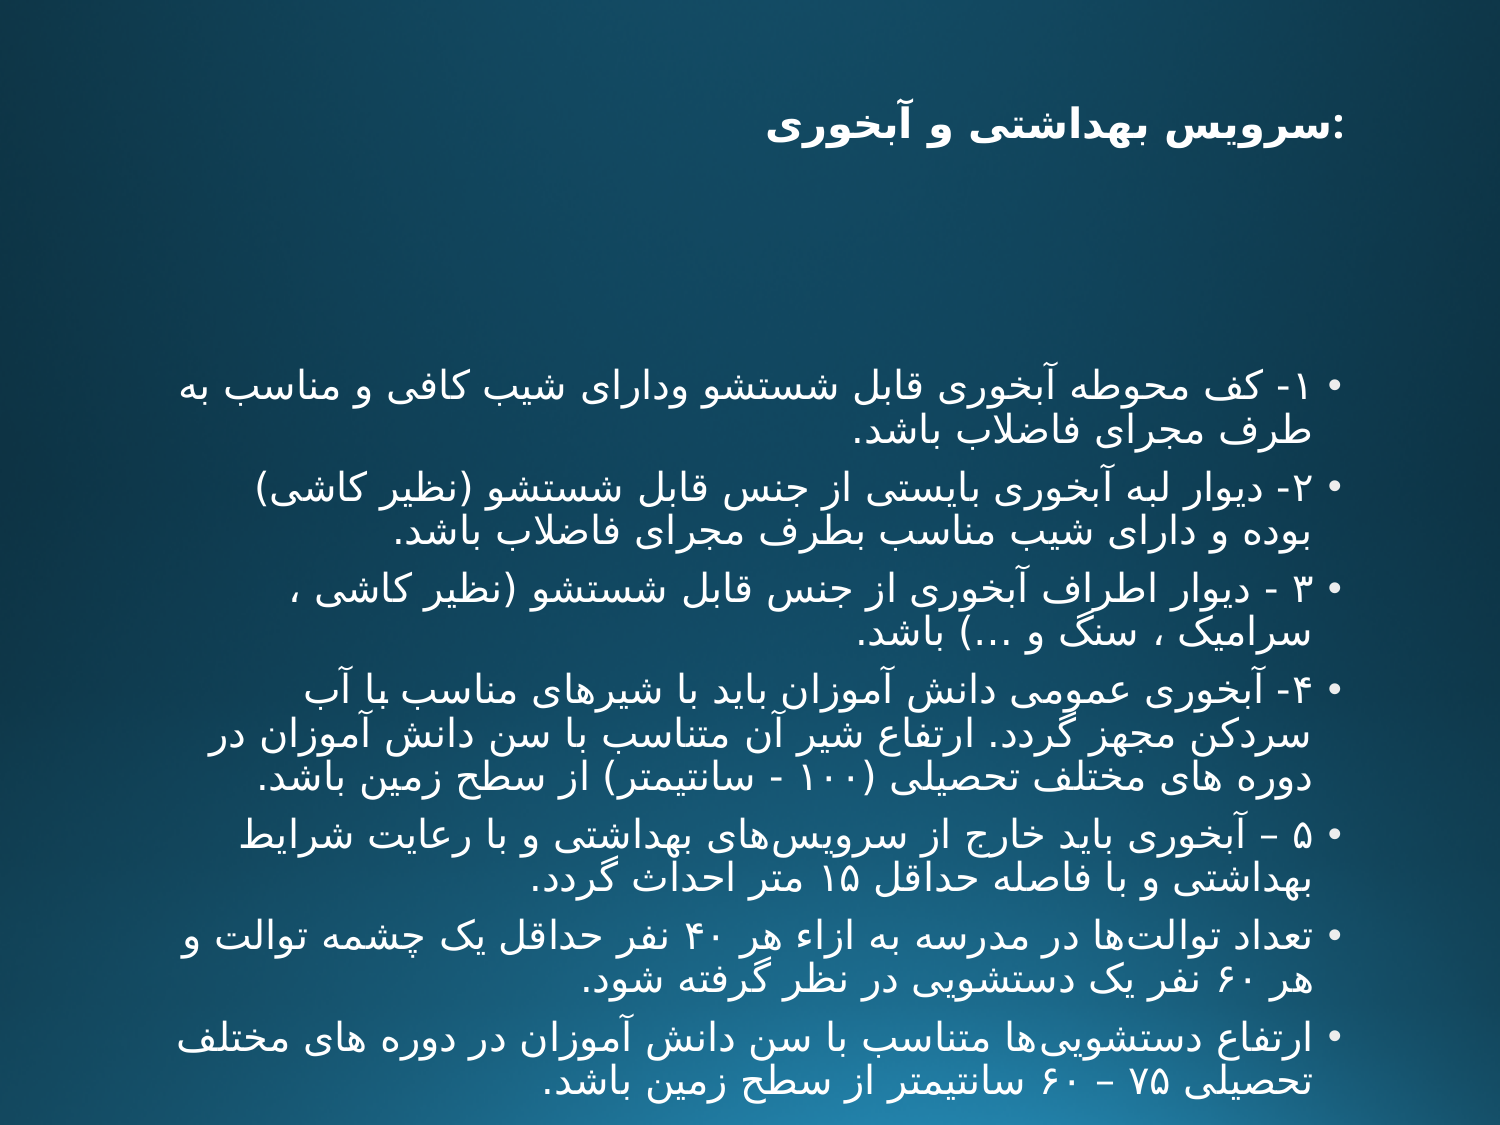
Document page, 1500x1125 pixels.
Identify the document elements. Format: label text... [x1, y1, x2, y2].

picture [0, 0, 1500, 1125]
title سرویس بهداشتی و آبخوری: [549, 66, 1360, 185]
list ۱- کف محوطه آبخوری قابل شستشو ودارای شیب کافی و مناسب به طرف مجرای فاضلاب باشد. ۲- دیوار لبه آبخوری بایستی از جنس قابل شستشو (نظیر کاشی) بوده و دارای شیب مناسب بطرف مجرای فاضلاب باشد. ۳ - دیوار اطراف آبخوری از جنس قابل شستشو (نظیر کاشی ، سرامیک ، سنگ و …) باشد. ۴- آبخوری عمومی دانش آموزان باید با شیرهای مناسب با آب سردکن مجهز گردد. ارتفاع شیر آن متناسب با سن دانش آموزان در دوره های مختلف تحصیلی (۱۰۰ - سانتیمتر) از سطح زمین باشد. ۵ – آبخوری باید خارج از سرویس‌های بهداشتی و با رعایت شرایط بهداشتی و با فاصله حداقل ۱۵ متر احداث گردد. تعداد توالت‌ها در مدرسه به ازاء هر ۴۰ نفر حداقل یک چشمه توالت و هر ۶۰ نفر یک دستشویی در نظر گرفته شود. ارتفاع دستشویی‌ها متناسب با سن دانش آموزان در دوره های مختلف تحصیلی ۷۵ – ۶۰ سانتیمتر از سطح زمین باشد. [156, 357, 1357, 1125]
